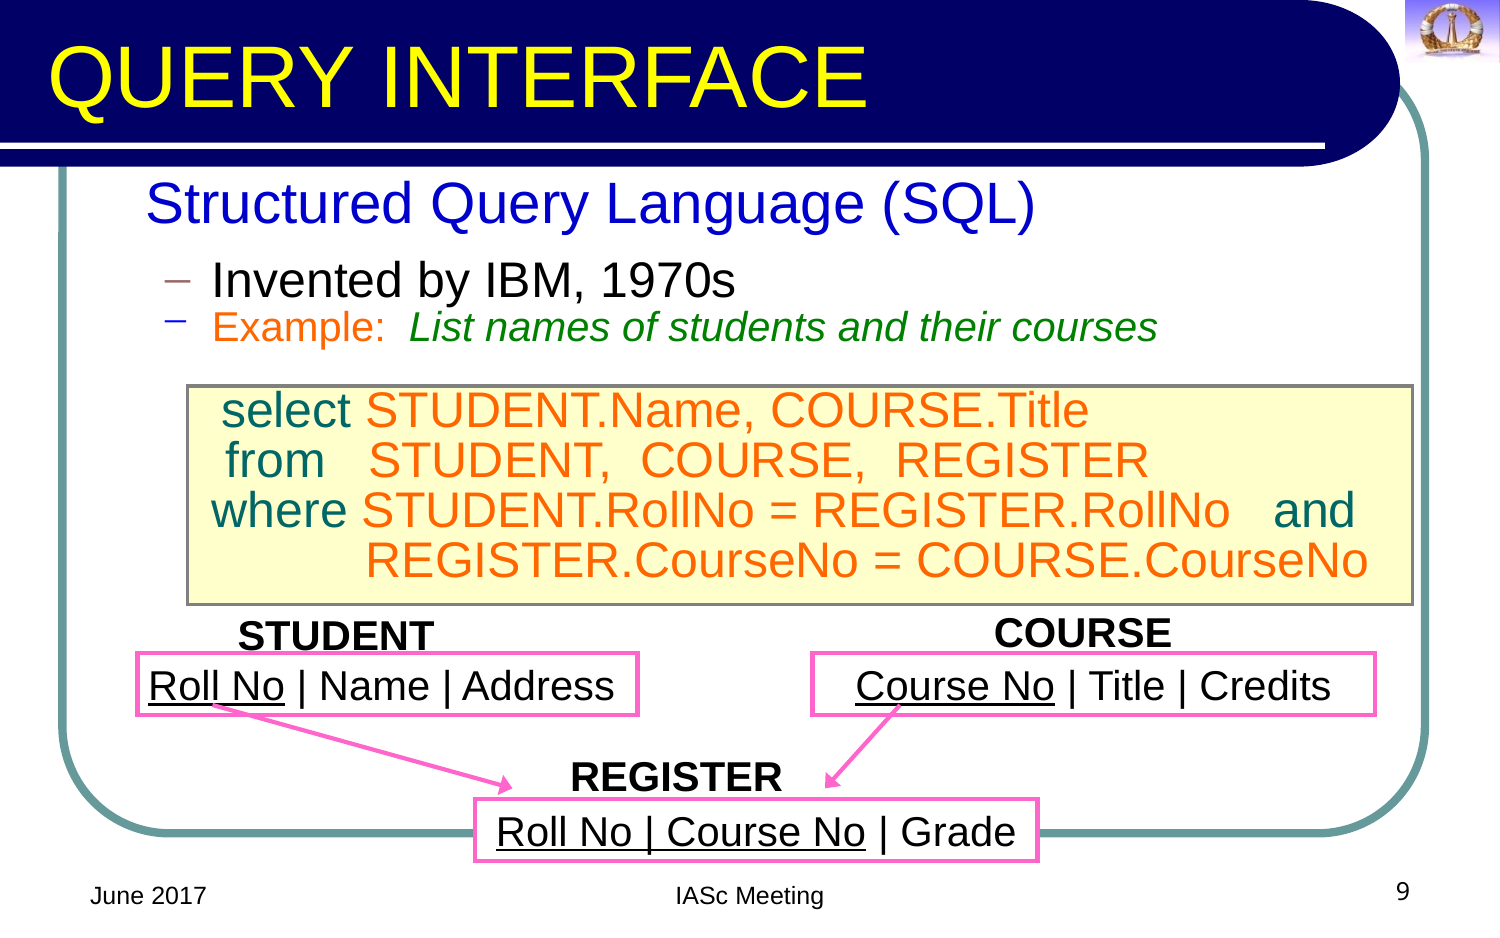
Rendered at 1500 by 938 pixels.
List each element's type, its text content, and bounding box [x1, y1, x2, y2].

footer IASc Meeting [512, 871, 988, 917]
slide_number 9 [1074, 853, 1426, 917]
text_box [137, 598, 1376, 862]
list Structured Query Language (SQL) Invented by IBM, 1970s Example: List names of students and their courses select STUDENT.Name, COURSE.Title from STUDENT, COURSE, REGISTER where STUDENT.RollNo = REGISTER.RollNo and REGISTER.CourseNo = COURSE.CourseNo [74, 149, 1488, 786]
title QUERY INTERFACE [31, 10, 1348, 136]
picture [1405, 0, 1500, 63]
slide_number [74, 853, 426, 917]
